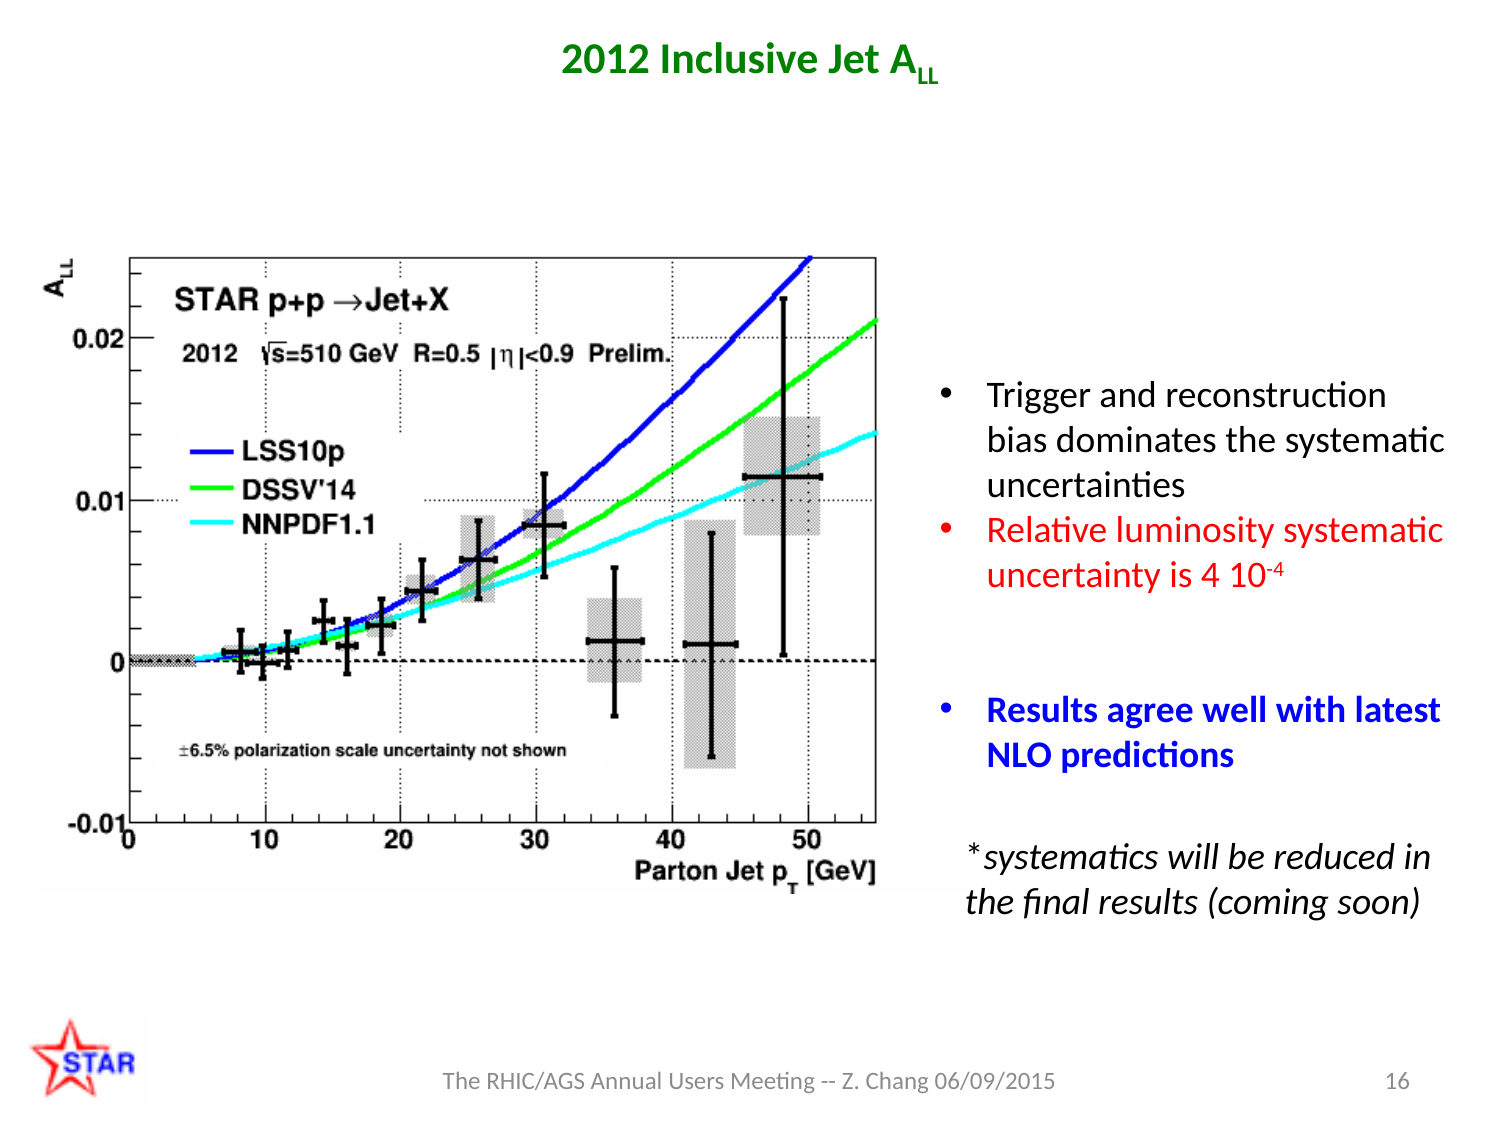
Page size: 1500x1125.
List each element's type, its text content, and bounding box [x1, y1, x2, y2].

text_box *systematics will be reduced in the final results (coming soon) [949, 824, 1463, 930]
title 2012 Inclusive Jet ALL [75, 22, 1425, 98]
picture [24, 1015, 150, 1108]
picture [37, 187, 969, 894]
slide_number 16 [1074, 1050, 1425, 1110]
footer The RHIC/AGS Annual Users Meeting -- Z. Chang 06/09/2015 [418, 1050, 1074, 1110]
